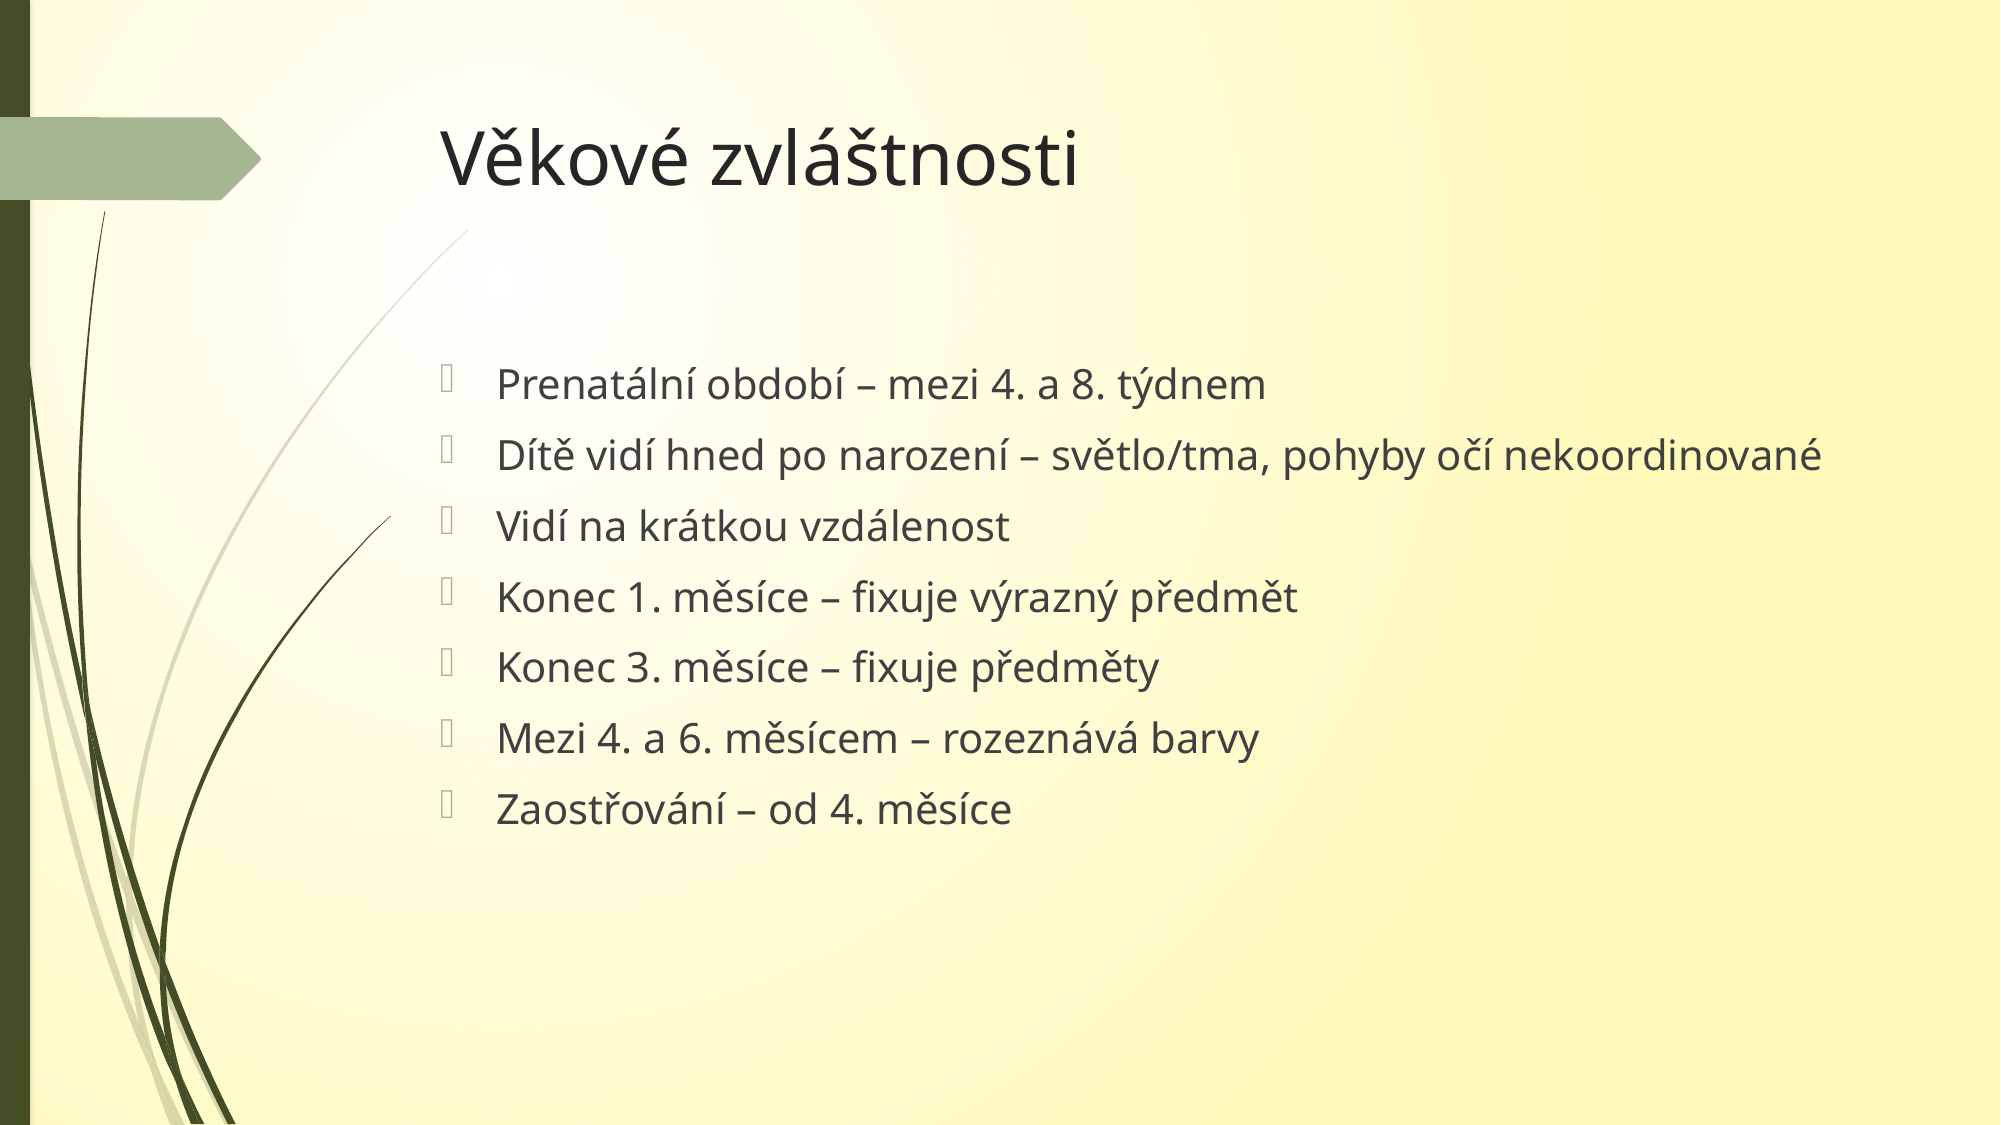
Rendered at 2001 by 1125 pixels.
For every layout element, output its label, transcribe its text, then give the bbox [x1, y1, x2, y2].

title Věkové zvláštnosti [425, 102, 1888, 313]
list Prenatální období – mezi 4. a 8. týdnem Dítě vidí hned po narození – světlo/tma, pohyby očí nekoordinované Vidí na krátkou vzdálenost Konec 1. měsíce – fixuje výrazný předmět Konec 3. měsíce – fixuje předměty Mezi 4. a 6. měsícem – rozeznává barvy Zaostřování – od 4. měsíce [424, 350, 1888, 970]
